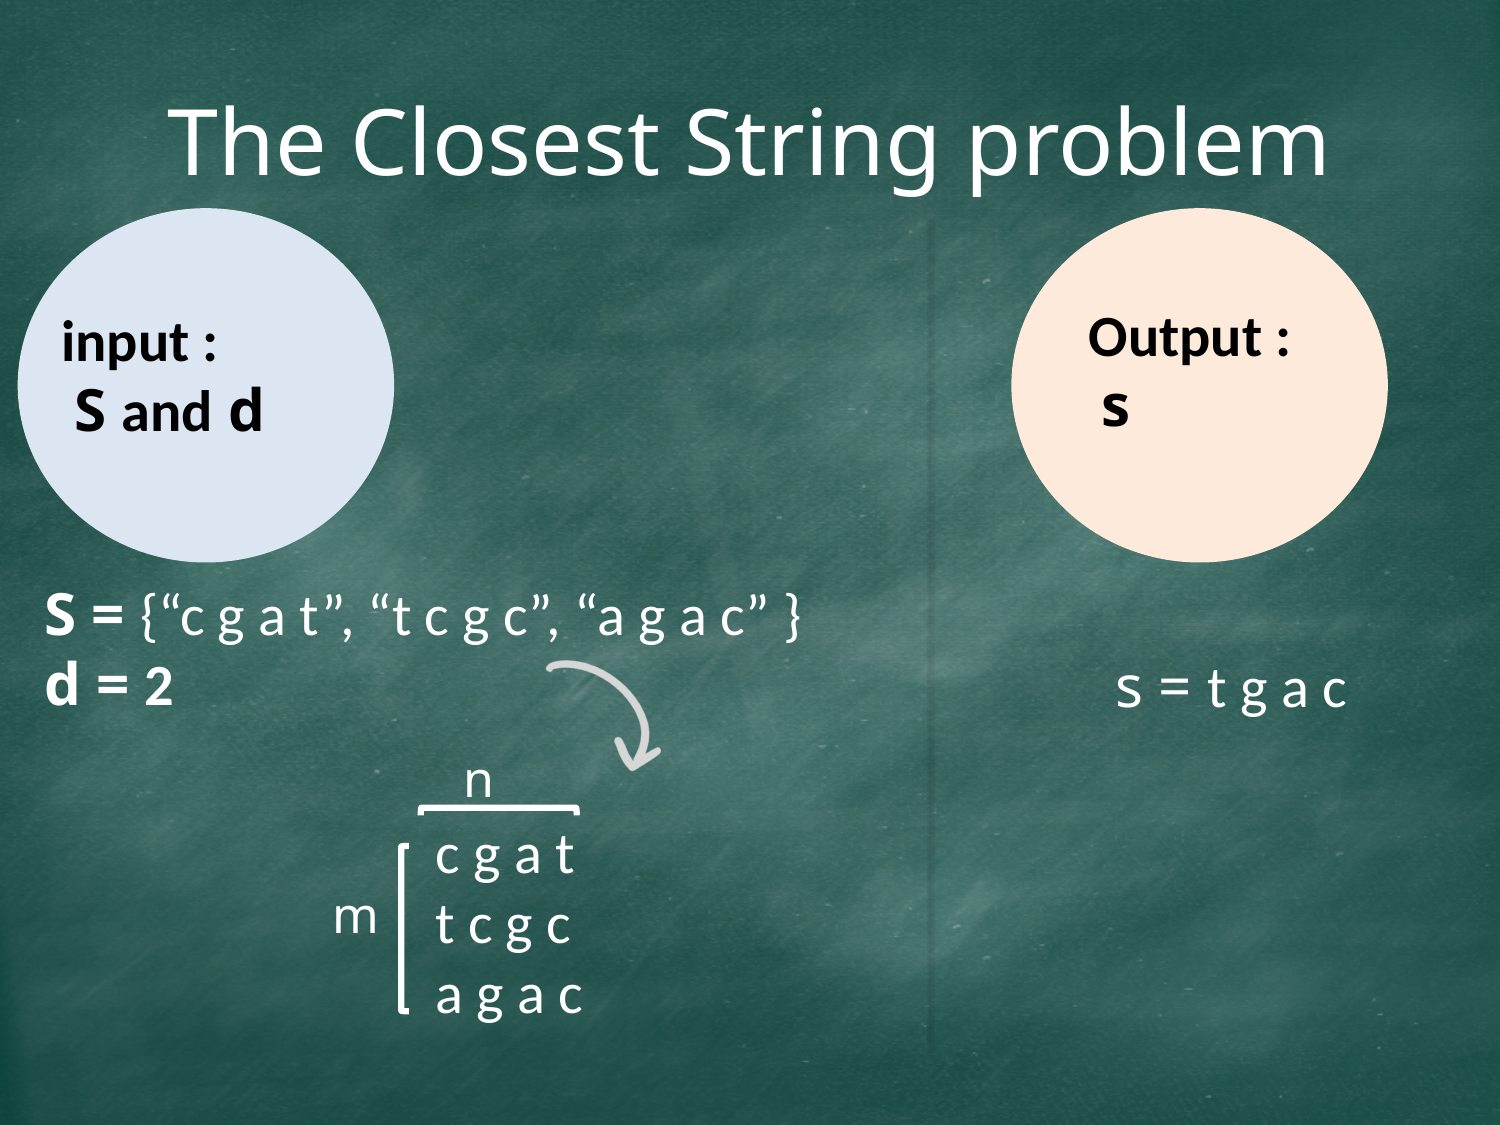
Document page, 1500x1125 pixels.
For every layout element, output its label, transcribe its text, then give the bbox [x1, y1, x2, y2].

picture [0, 0, 1500, 1125]
text_box [15, 233, 397, 565]
title The Closest String problem [75, 45, 1425, 233]
text_box input : S and d [46, 295, 372, 451]
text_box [29, 569, 904, 1036]
text_box [1009, 233, 1379, 565]
text_box Output : s [1073, 290, 1400, 446]
text_box s = t g a c [1101, 642, 1376, 727]
